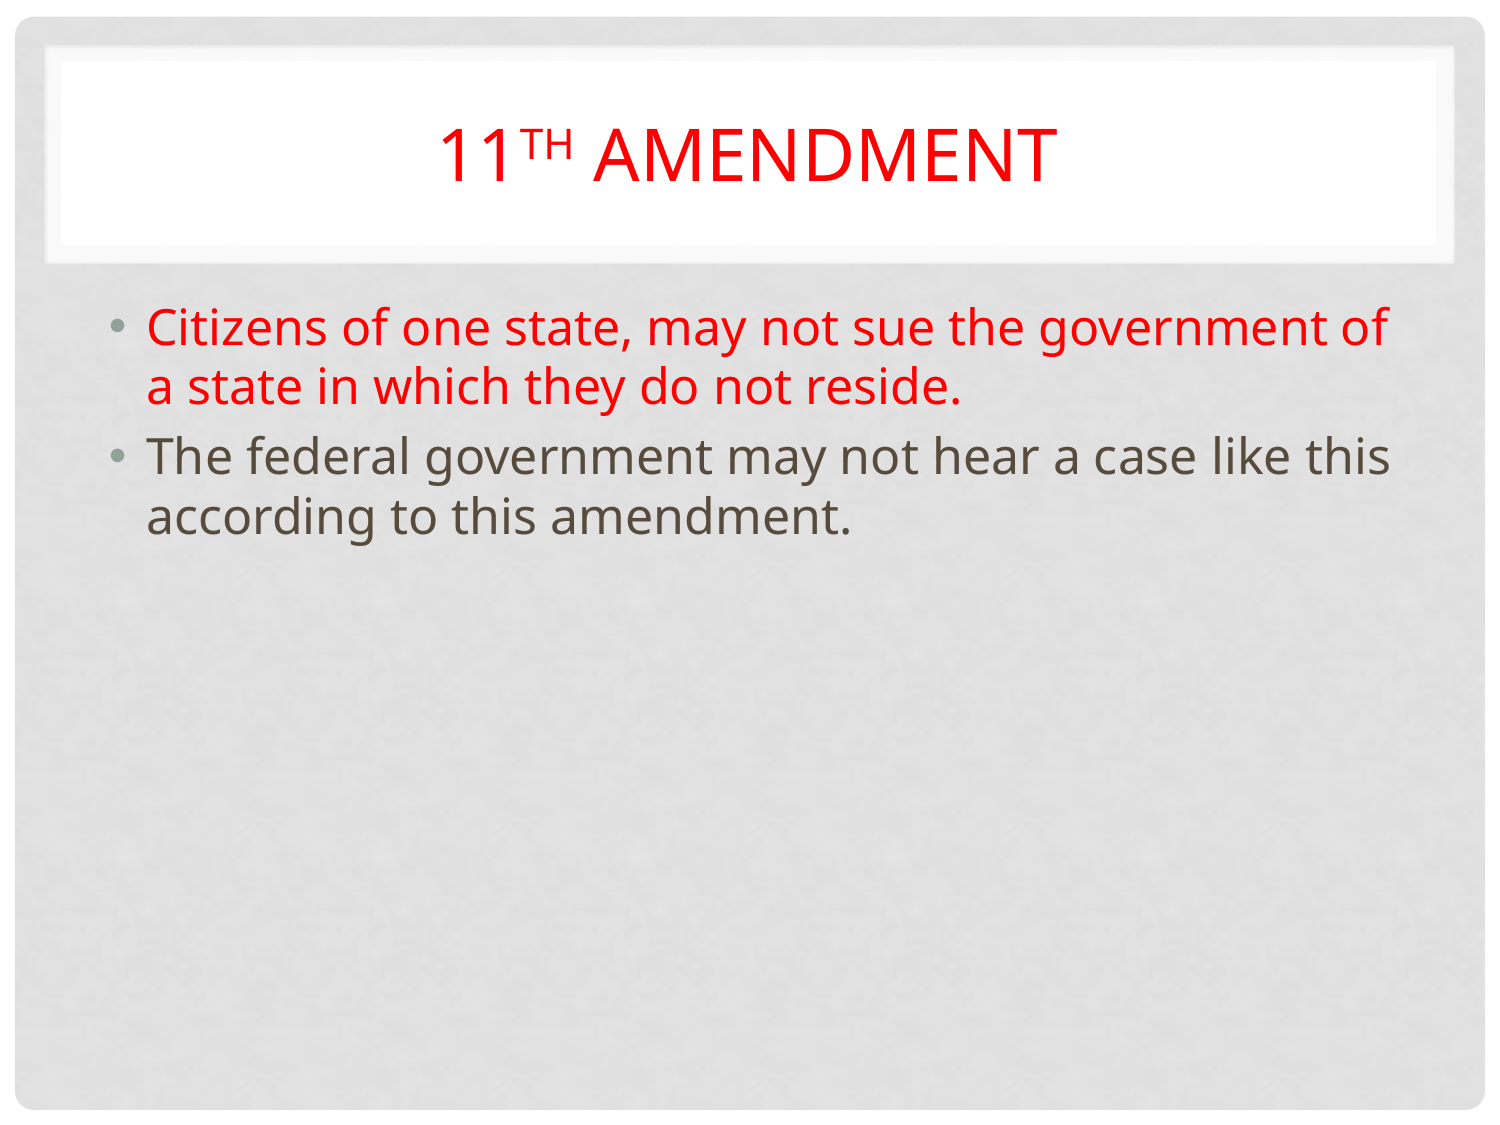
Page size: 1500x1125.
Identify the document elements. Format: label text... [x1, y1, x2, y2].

title 11th Amendment [69, 66, 1425, 238]
list Citizens of one state, may not sue the government of a state in which they do not reside. The federal government may not hear a case like this according to this amendment. [75, 287, 1425, 1005]
